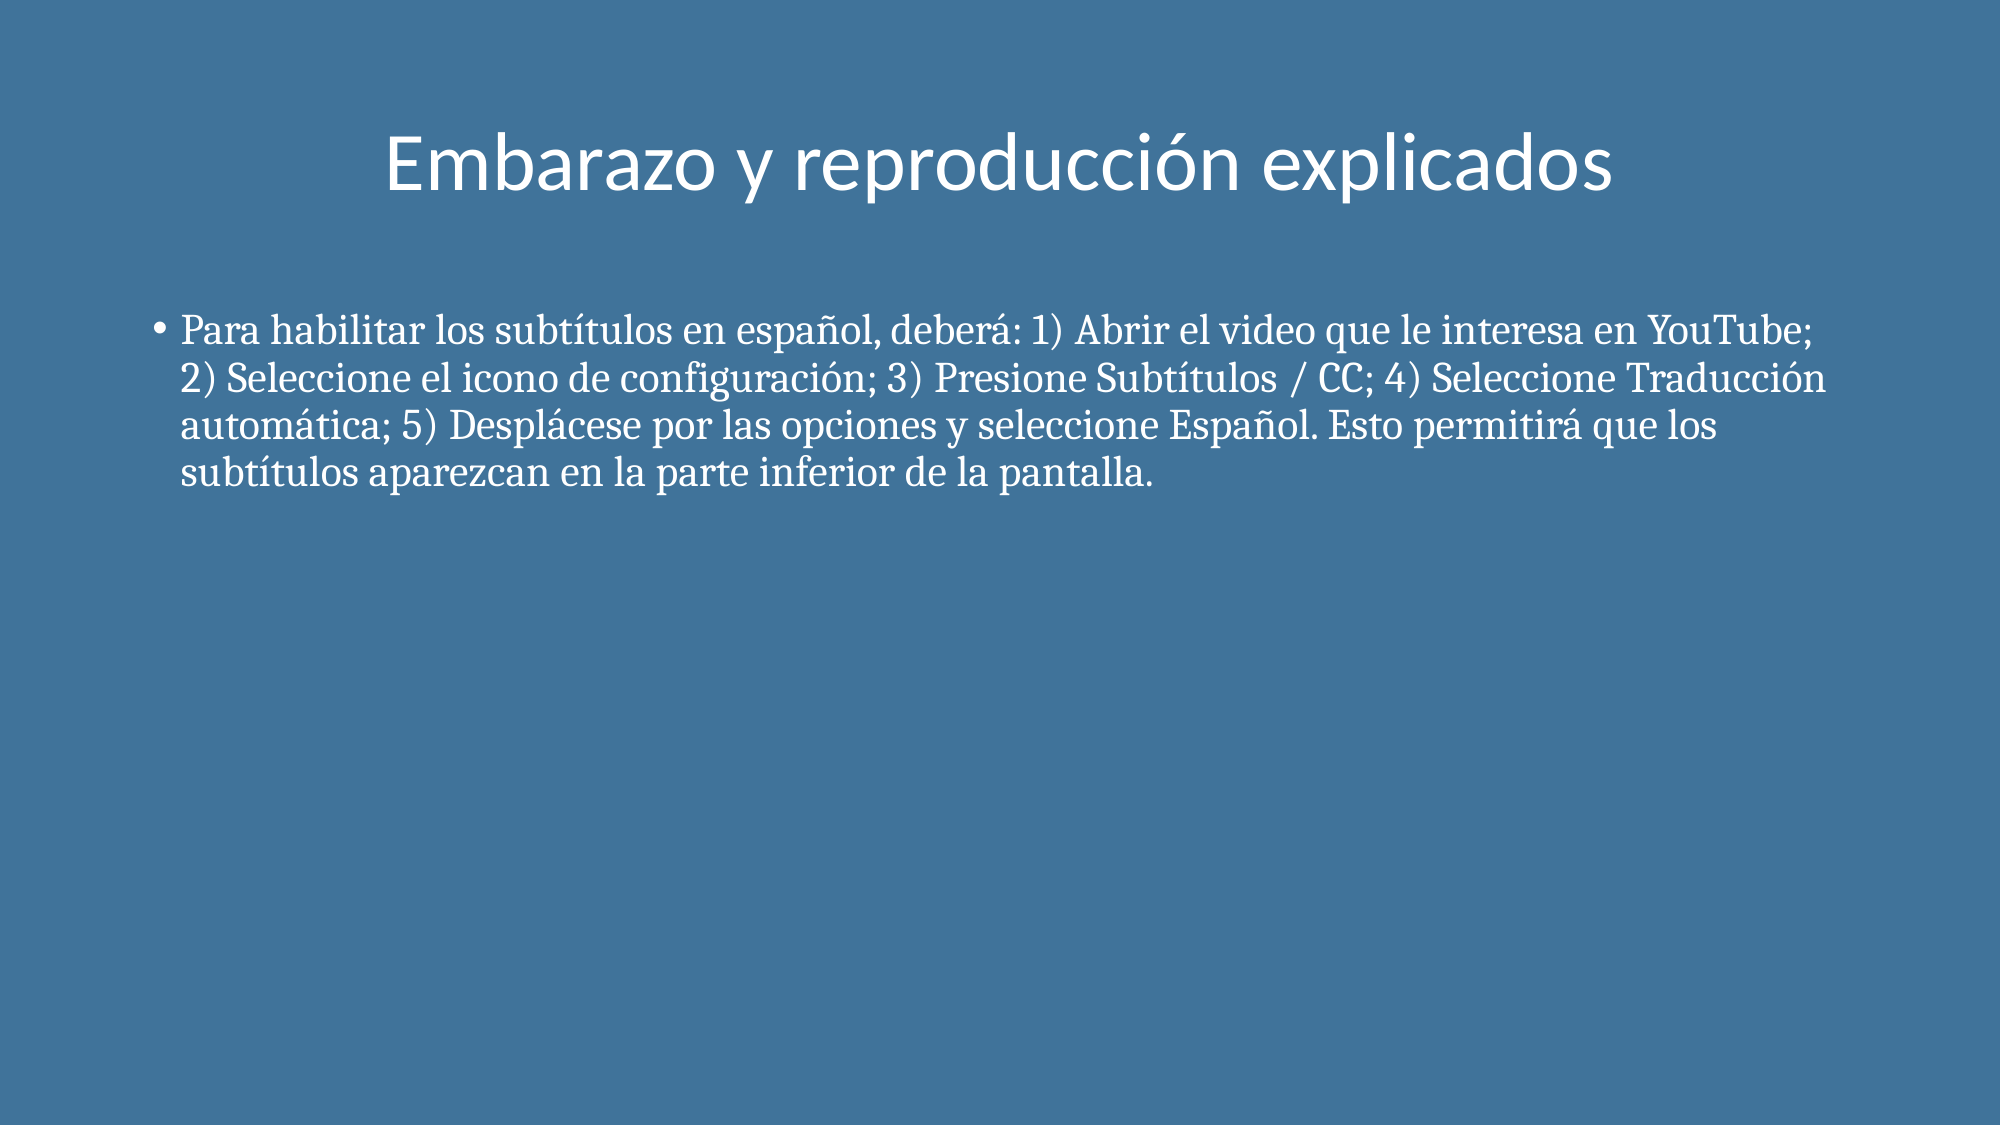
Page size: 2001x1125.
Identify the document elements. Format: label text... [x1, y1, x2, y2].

text_box Embarazo y reproducción explicados [370, 0, 1630, 215]
list Para habilitar los subtítulos en español, deberá: 1) Abrir el video que le interesa en YouTube; 2) Seleccione el icono de configuración; 3) Presione Subtítulos / CC; 4) Seleccione Traducción automática; 5) Desplácese por las opciones y seleccione Español. Esto permitirá que los subtítulos aparezcan en la parte inferior de la pantalla. [137, 299, 1863, 1014]
